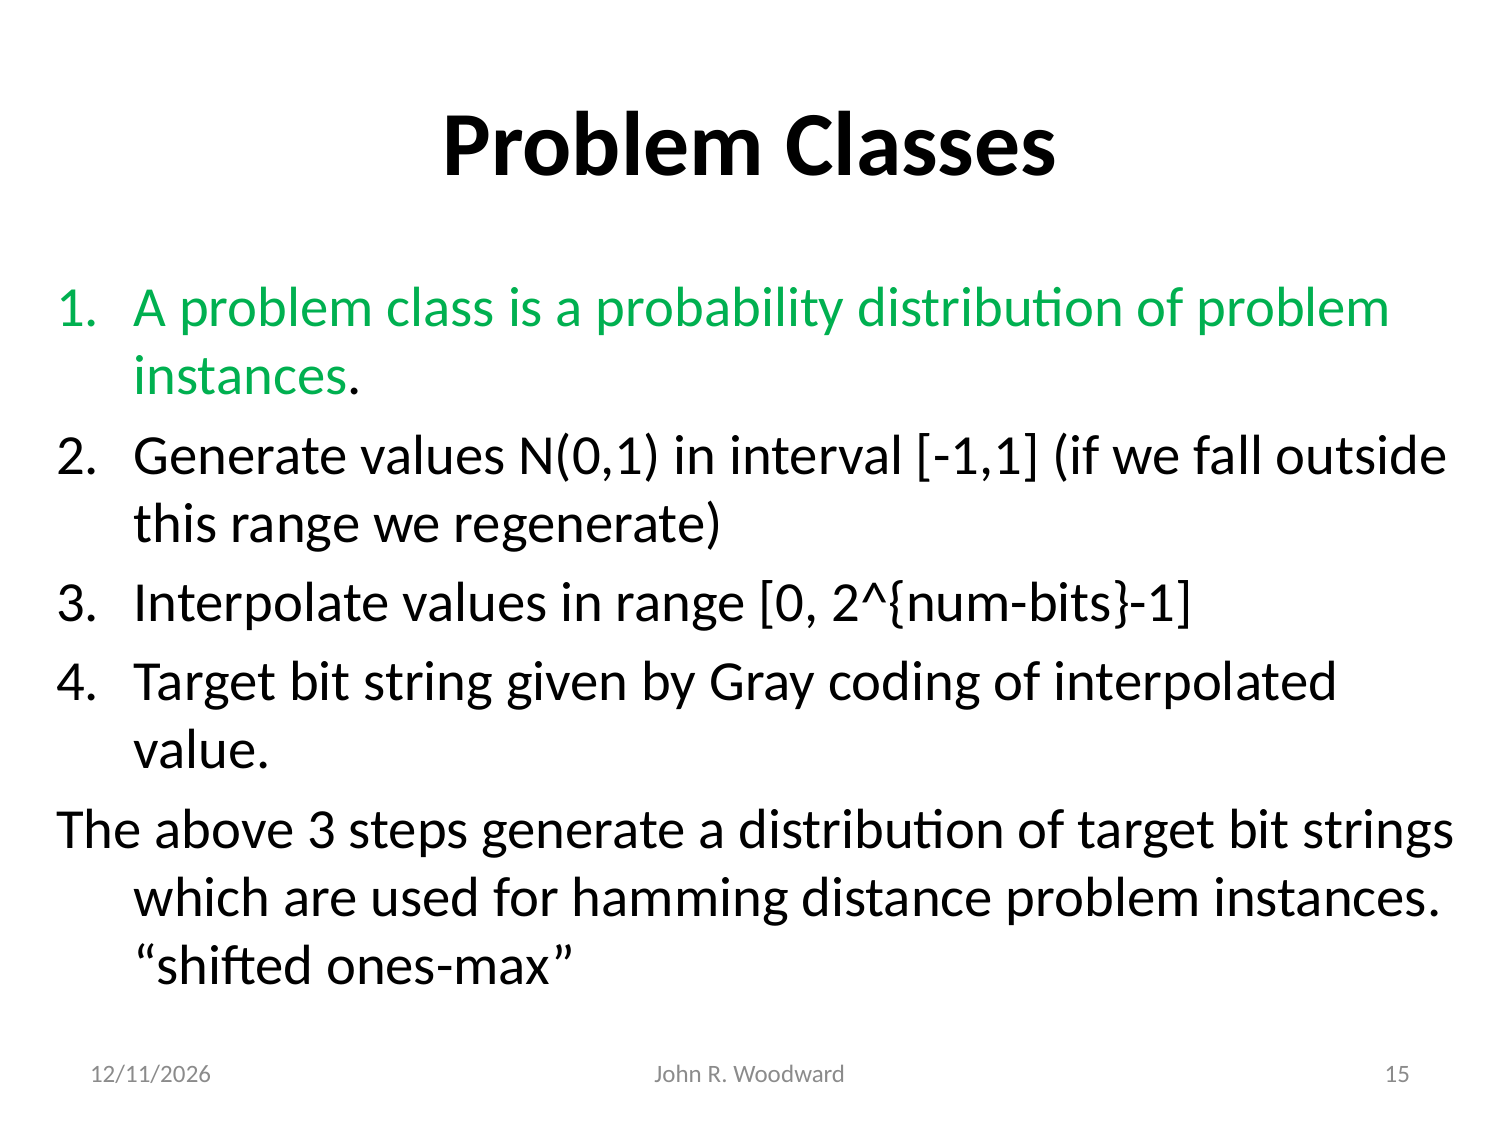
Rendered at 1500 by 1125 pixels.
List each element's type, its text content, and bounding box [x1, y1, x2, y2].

title Problem Classes [75, 45, 1425, 233]
footer John R. Woodward [512, 1042, 988, 1103]
list A problem class is a probability distribution of problem instances. Generate values N(0,1) in interval [-1,1] (if we fall outside this range we regenerate) Interpolate values in range [0, 2^{num-bits}-1] Target bit string given by Gray coding of interpolated value. The above 3 steps generate a distribution of target bit strings which are used for hamming distance problem instances. “shifted ones-max” [41, 262, 1495, 1005]
slide_number 15 [1074, 1042, 1425, 1103]
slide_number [75, 1042, 425, 1103]
